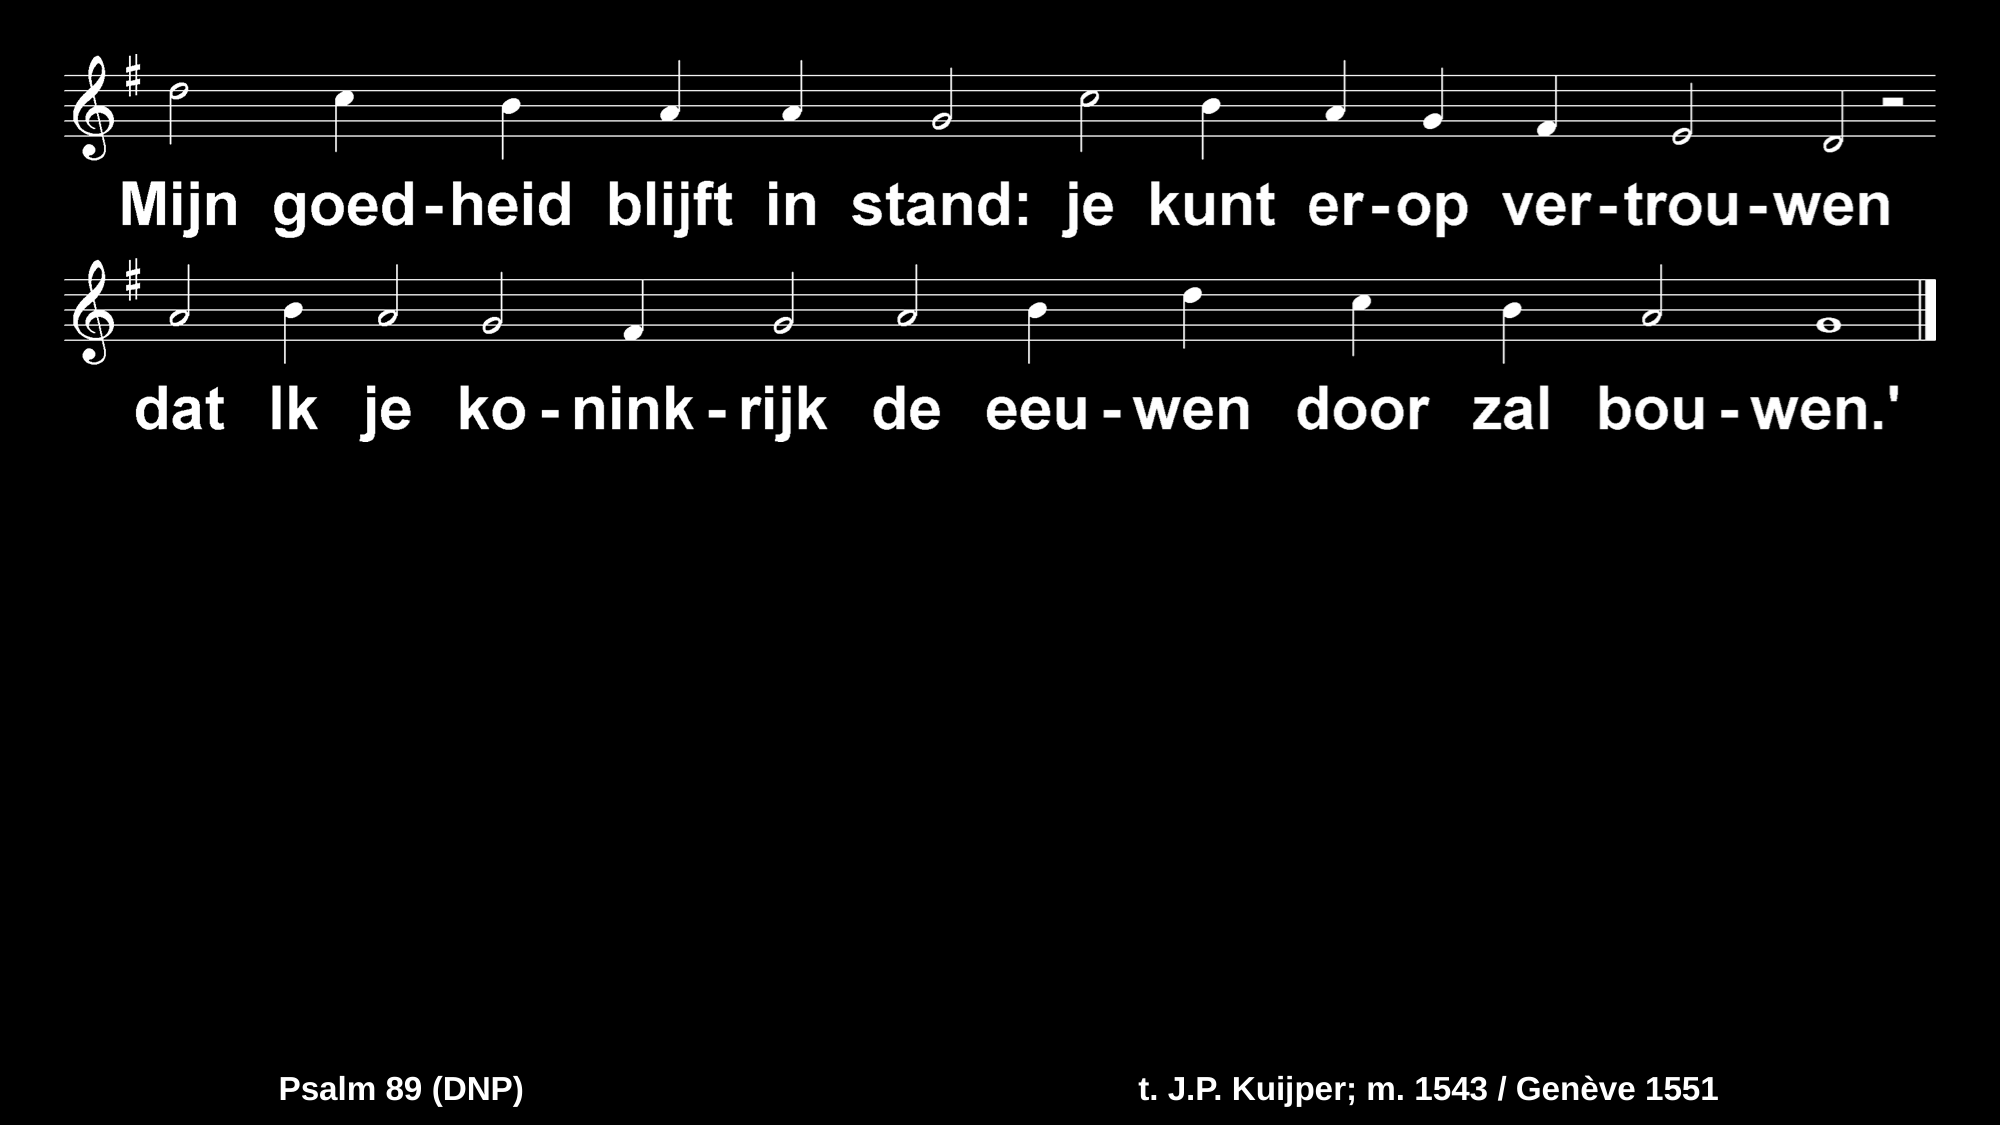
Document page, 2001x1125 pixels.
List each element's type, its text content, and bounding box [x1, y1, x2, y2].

text_box Psalm 89 (DNP) t. J.P. Kuijper; m. 1543 / Genève 1551 [263, 1059, 1745, 1115]
picture [64, 54, 1936, 443]
